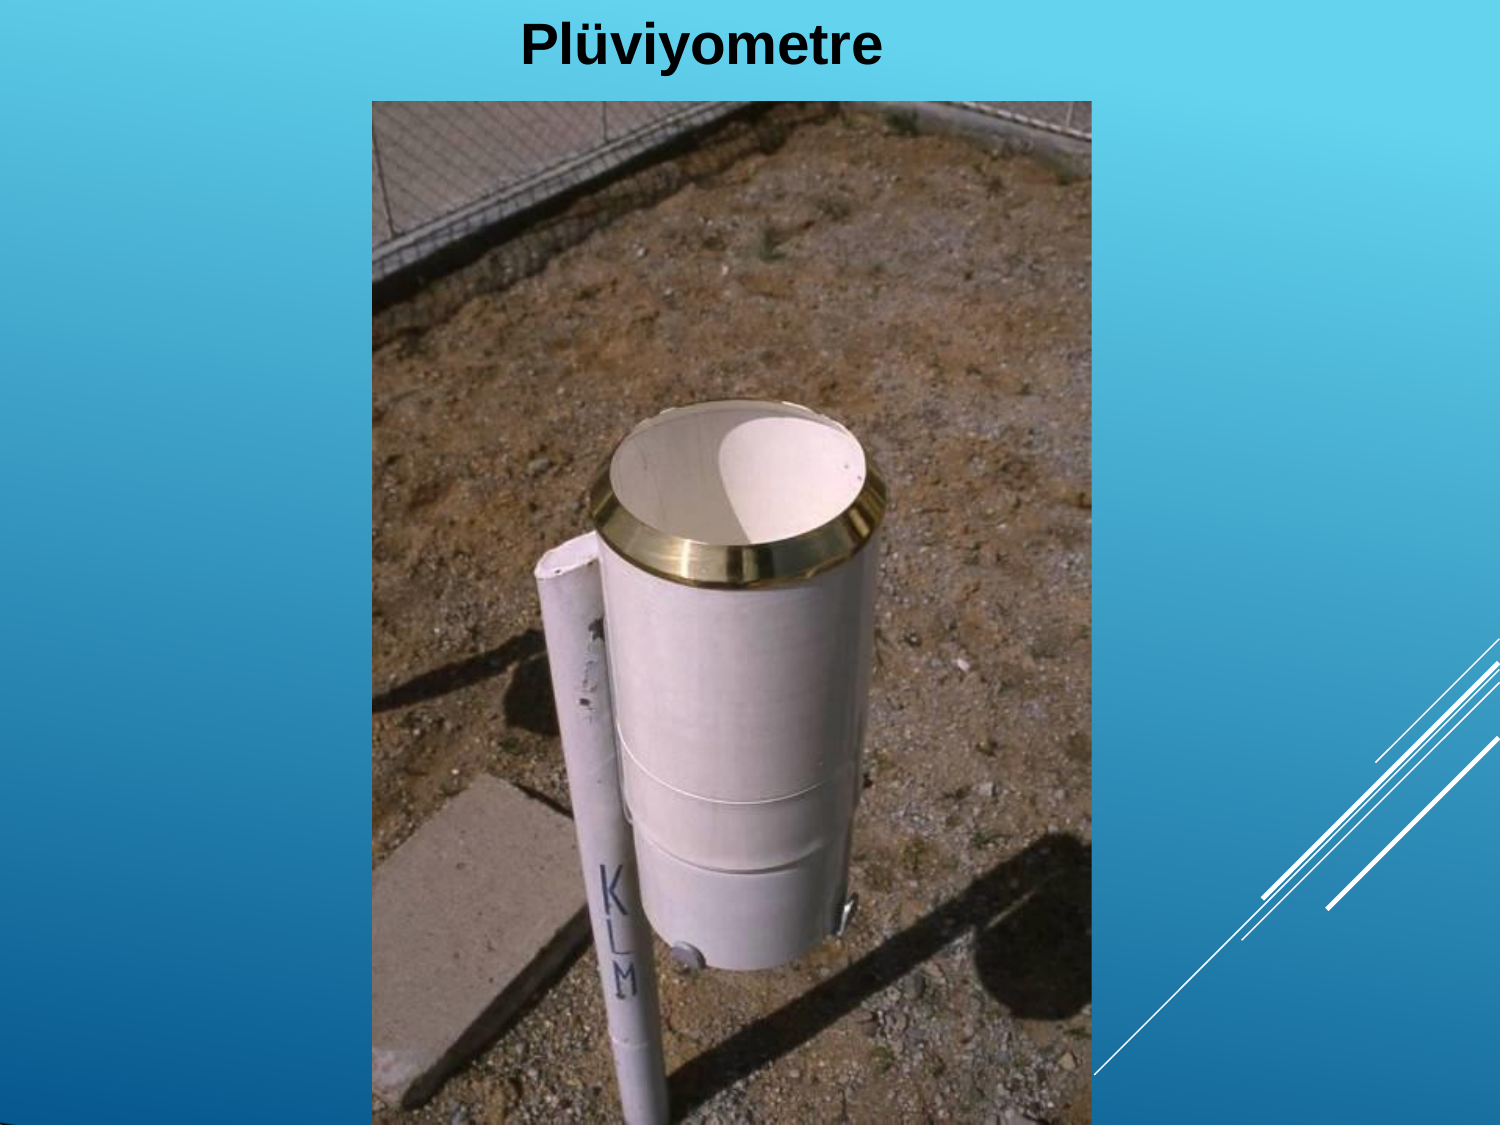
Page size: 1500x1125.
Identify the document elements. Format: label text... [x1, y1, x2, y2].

picture [0, 0, 1500, 1125]
title Plüviyometre [518, 3, 888, 194]
text_box [372, 101, 1092, 1125]
